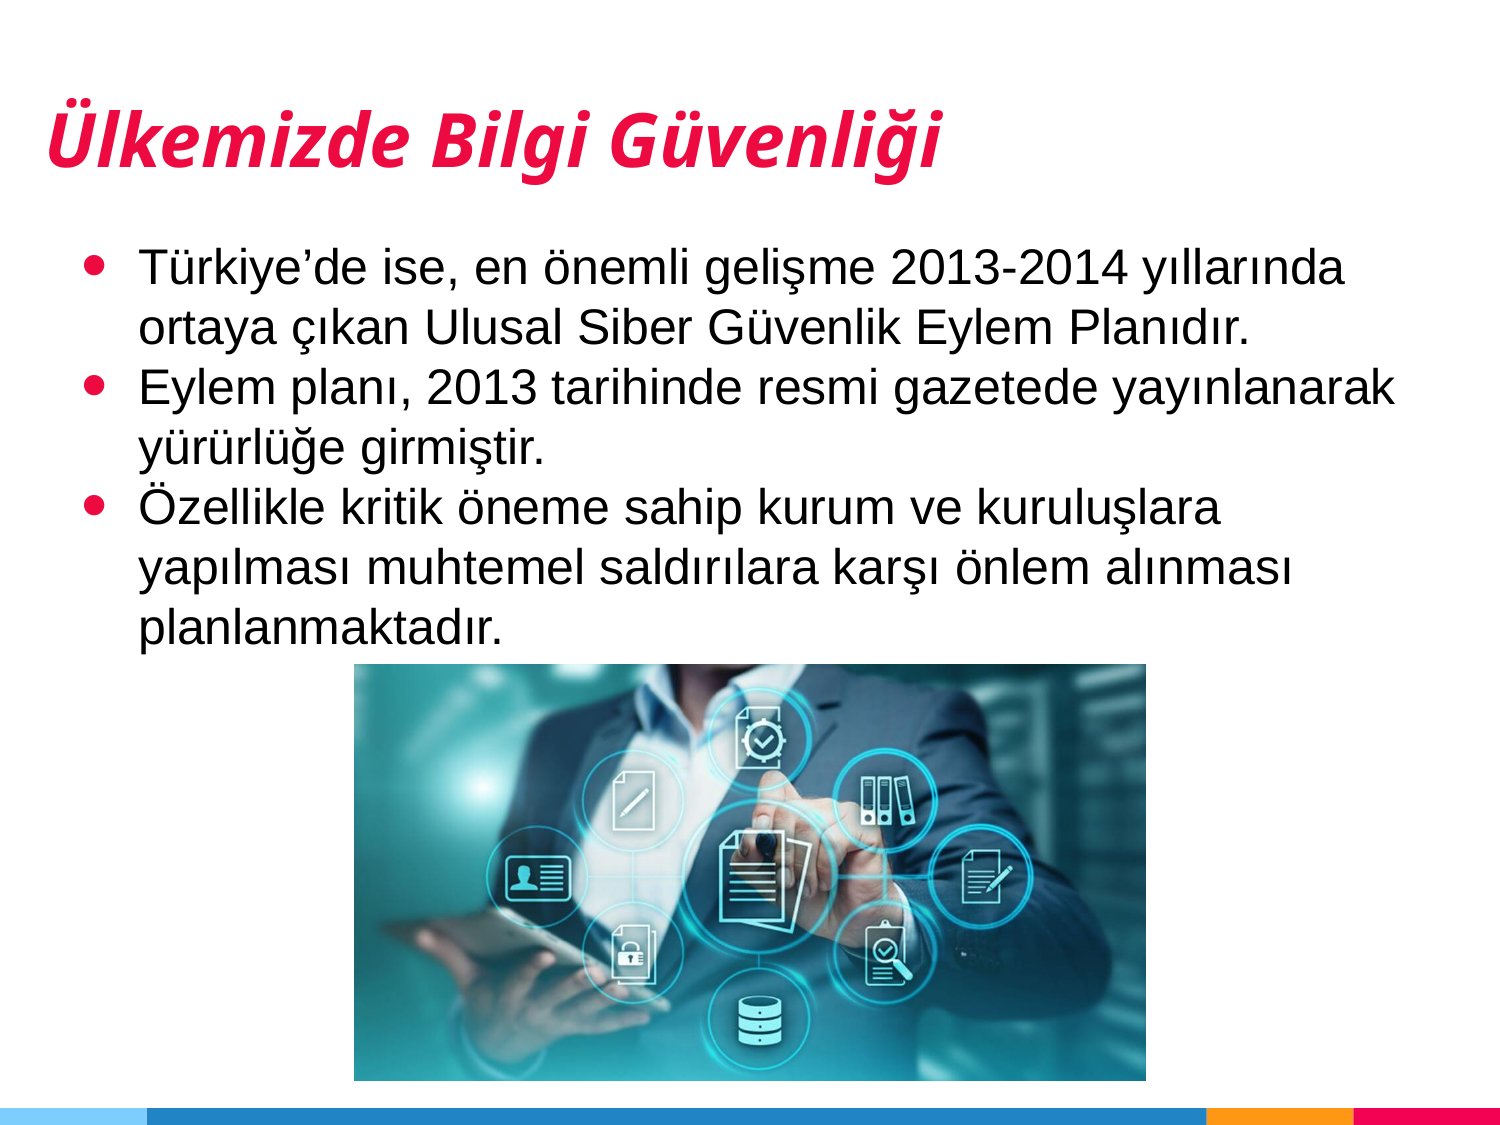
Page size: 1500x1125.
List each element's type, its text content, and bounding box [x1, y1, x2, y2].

text_box Ülkemizde Bilgi Güvenliği [29, 66, 1471, 198]
picture [353, 664, 1147, 1081]
text_box Türkiye’de ise, en önemli gelişme 2013-2014 yıllarında ortaya çıkan Ulusal Siber Güvenlik Eylem Planıdır. Eylem planı, 2013 tarihinde resmi gazetede yayınlanarak yürürlüğe girmiştir. Özellikle kritik öneme sahip kurum ve kuruluşlara yapılması muhtemel saldırılara karşı önlem alınması planlanmaktadır. [29, 219, 1425, 1059]
